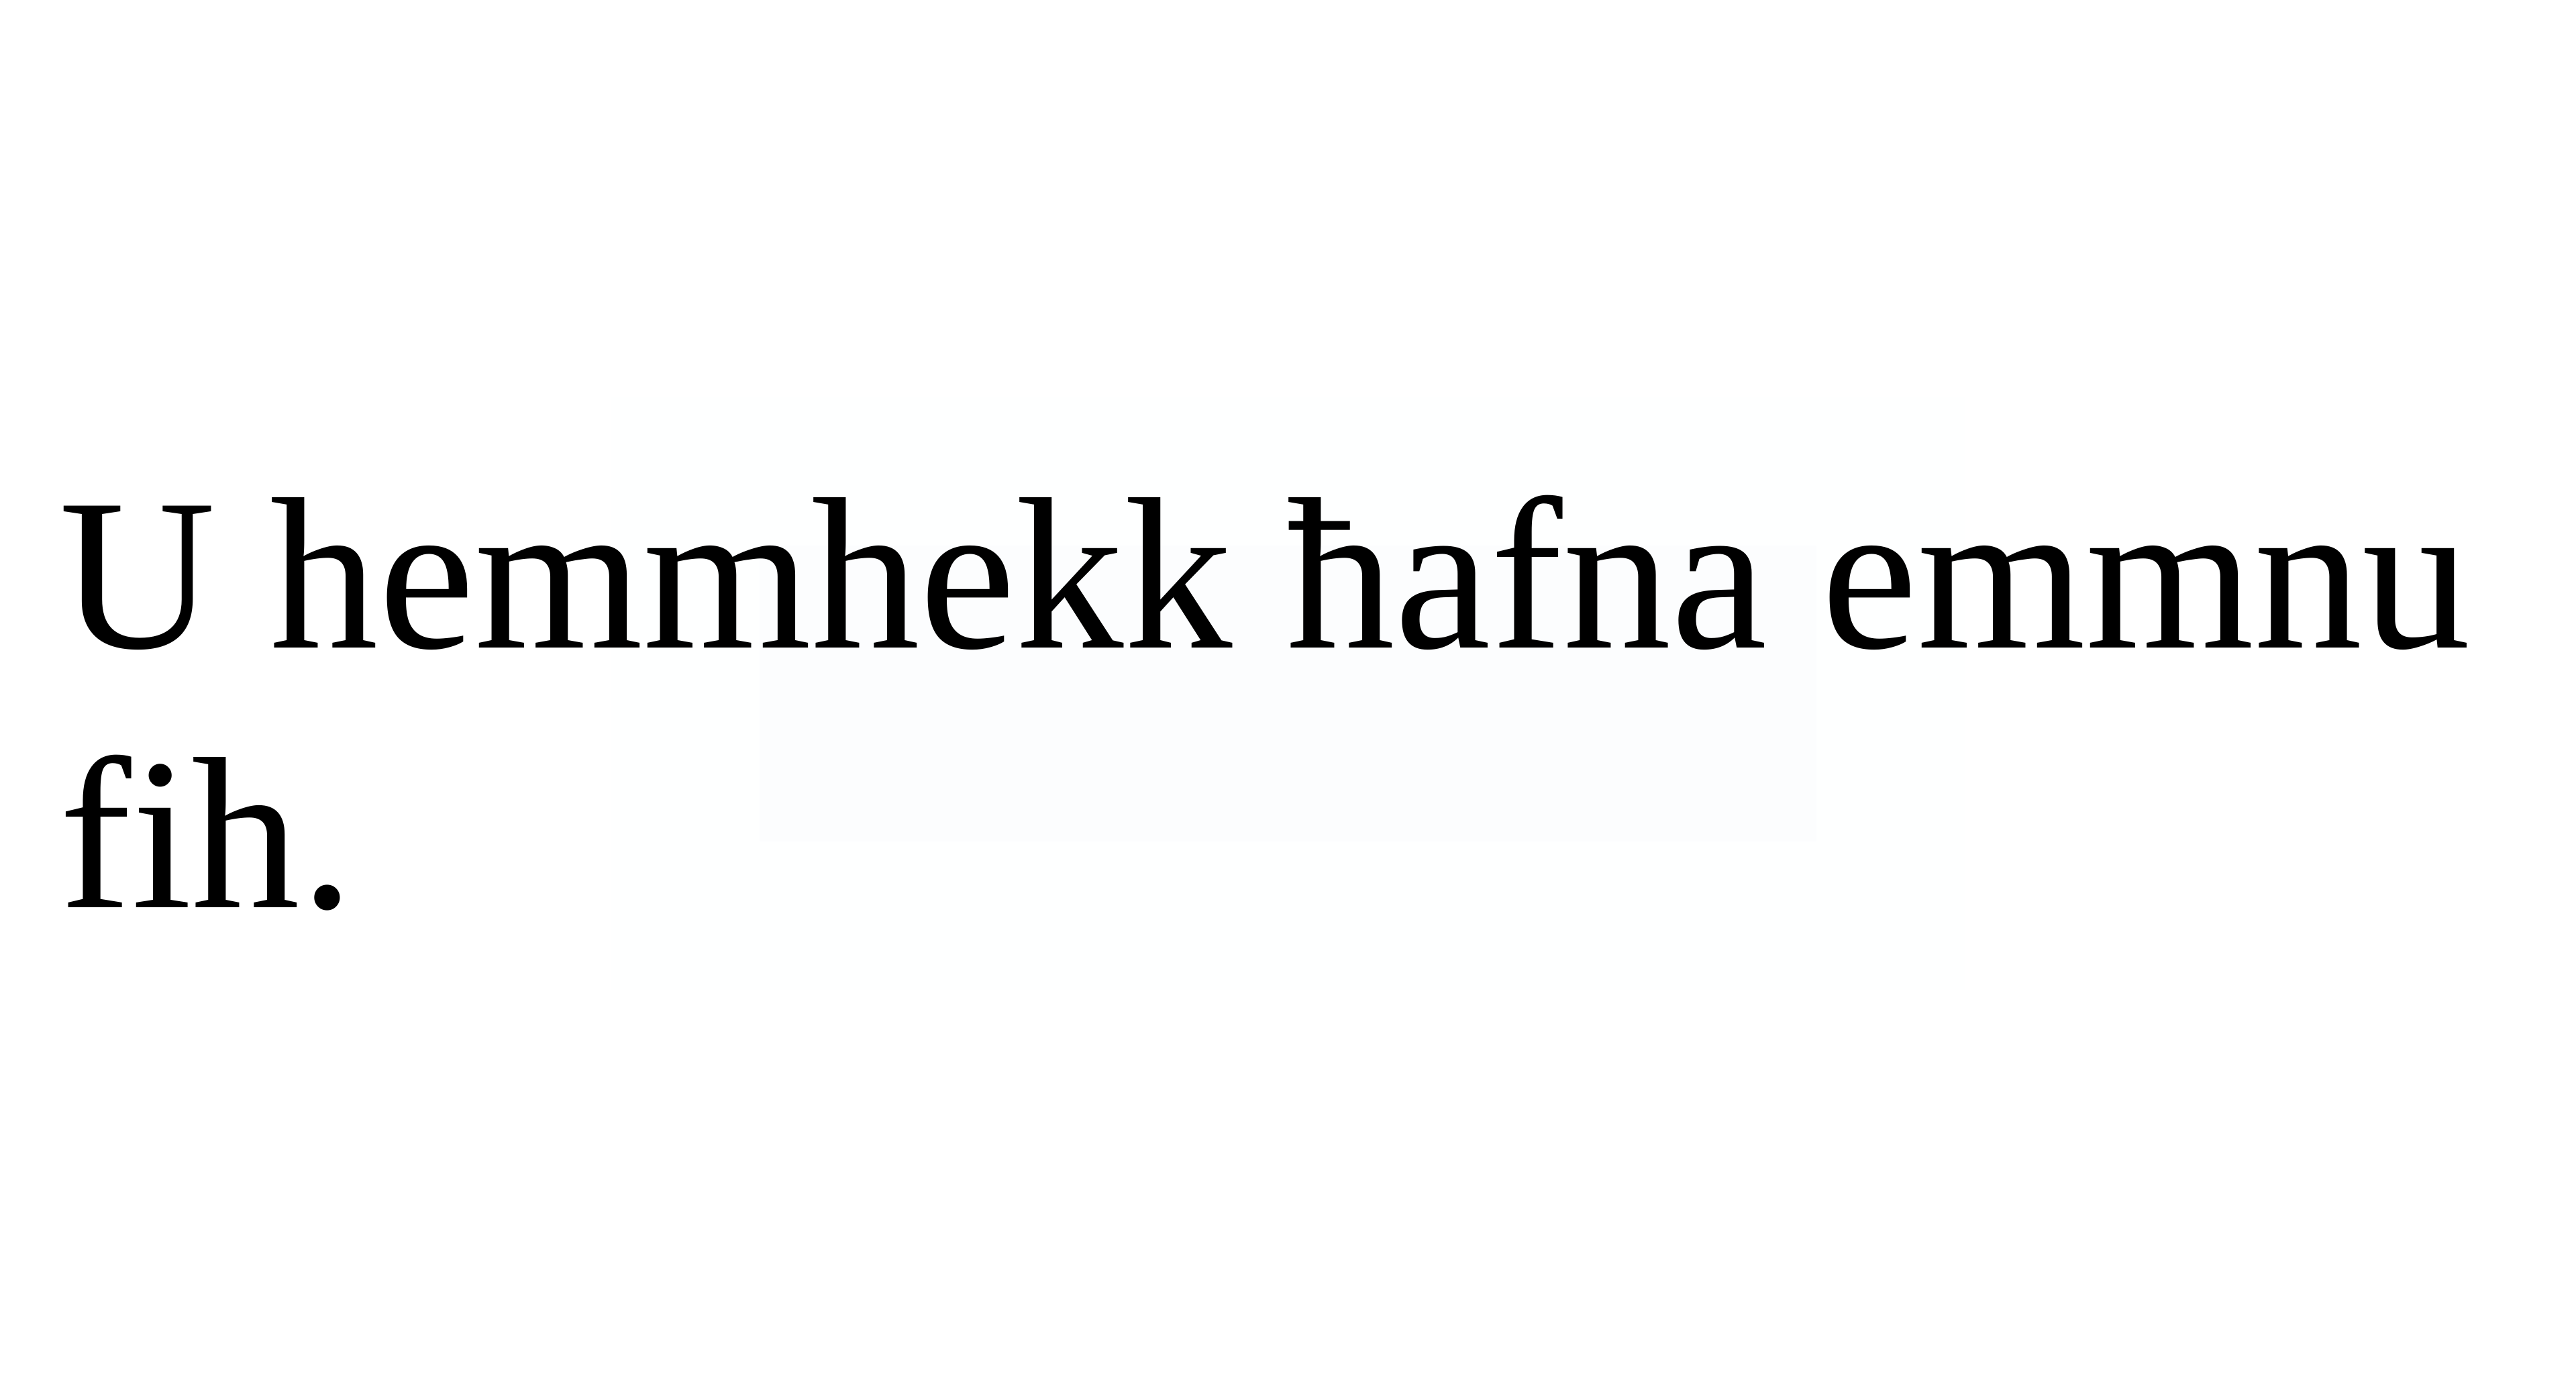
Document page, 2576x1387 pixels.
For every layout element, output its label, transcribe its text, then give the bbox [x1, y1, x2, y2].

text_box U hemmhekk ħafna emmnu fih. [37, 419, 2538, 962]
